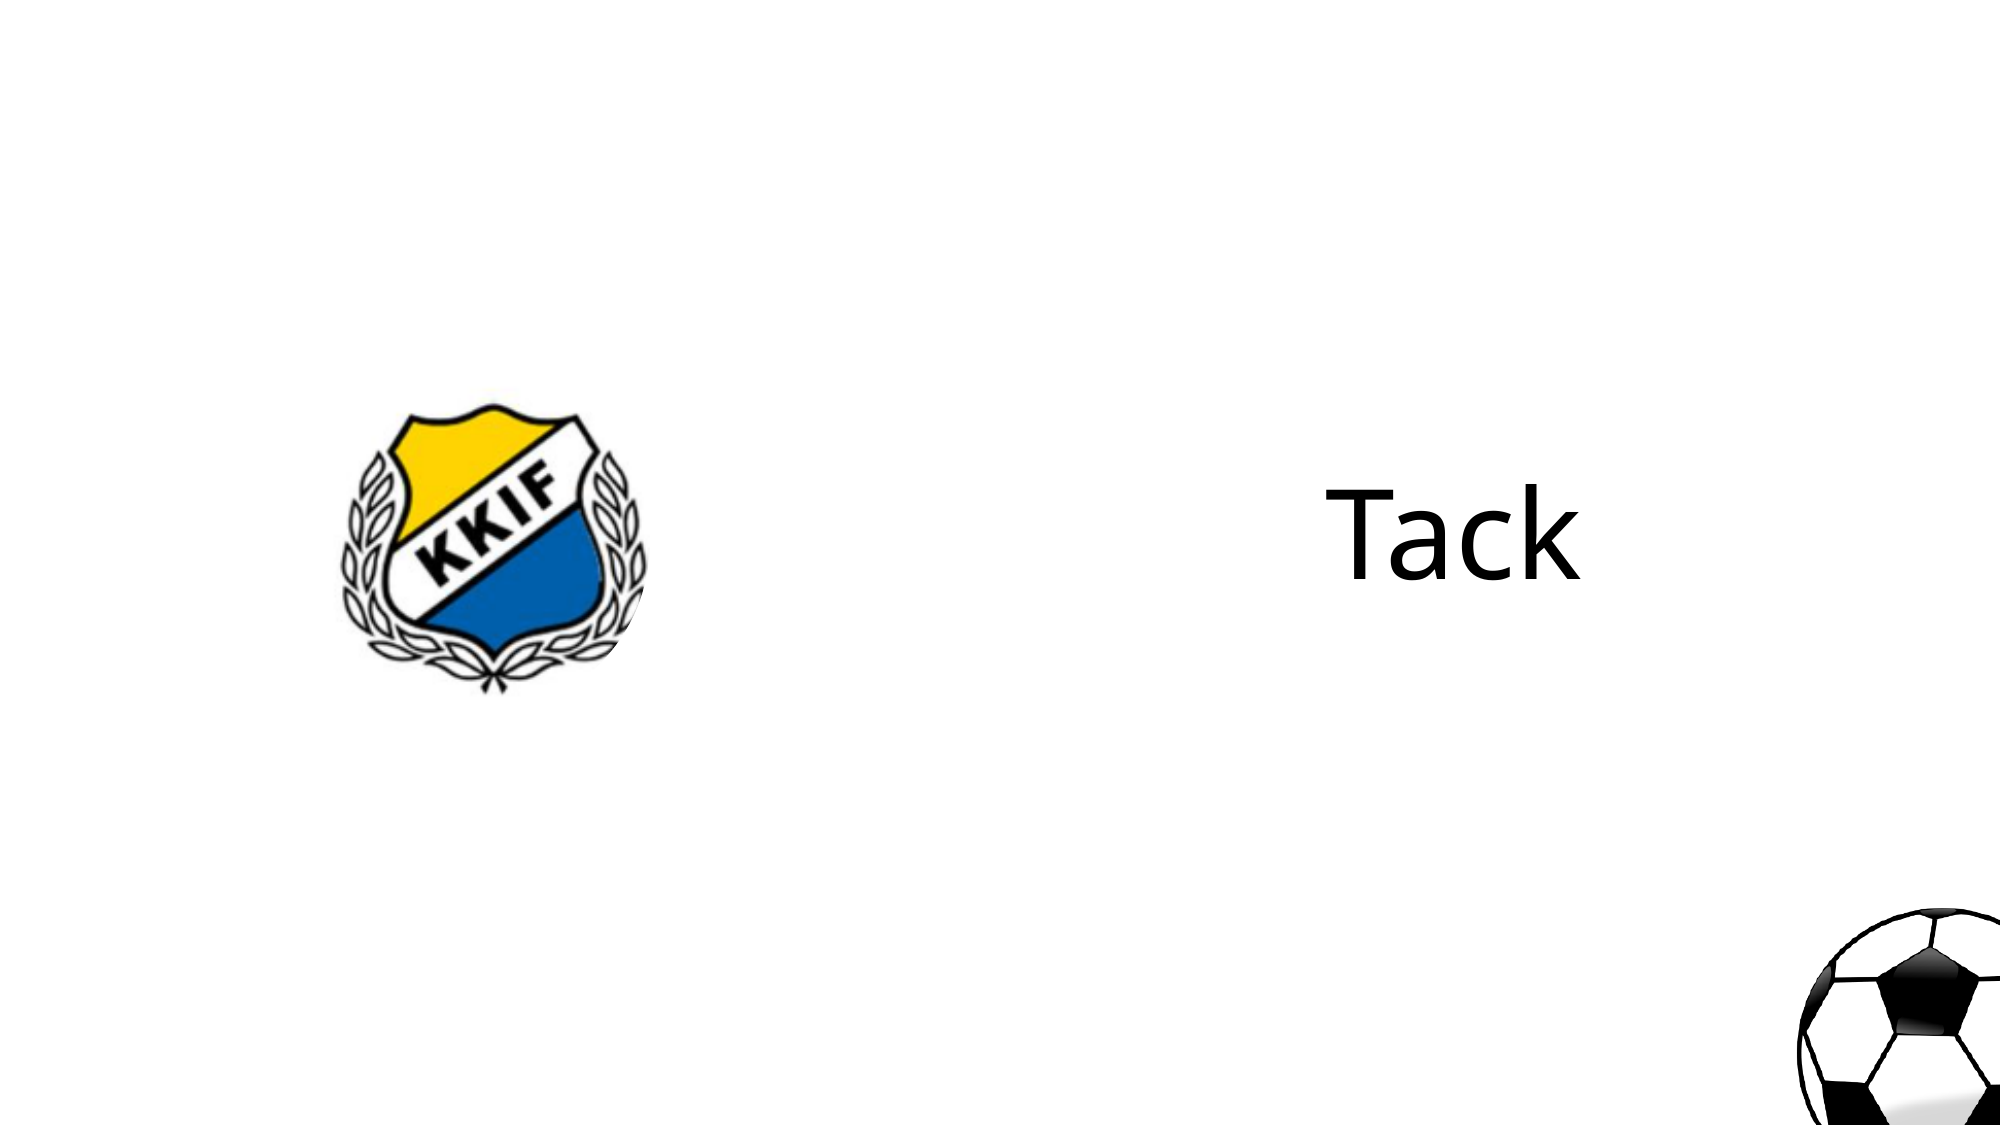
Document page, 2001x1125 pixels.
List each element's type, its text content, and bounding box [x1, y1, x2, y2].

title Tack [1016, 121, 1892, 615]
picture [304, 369, 650, 715]
picture [1782, 897, 2000, 1125]
